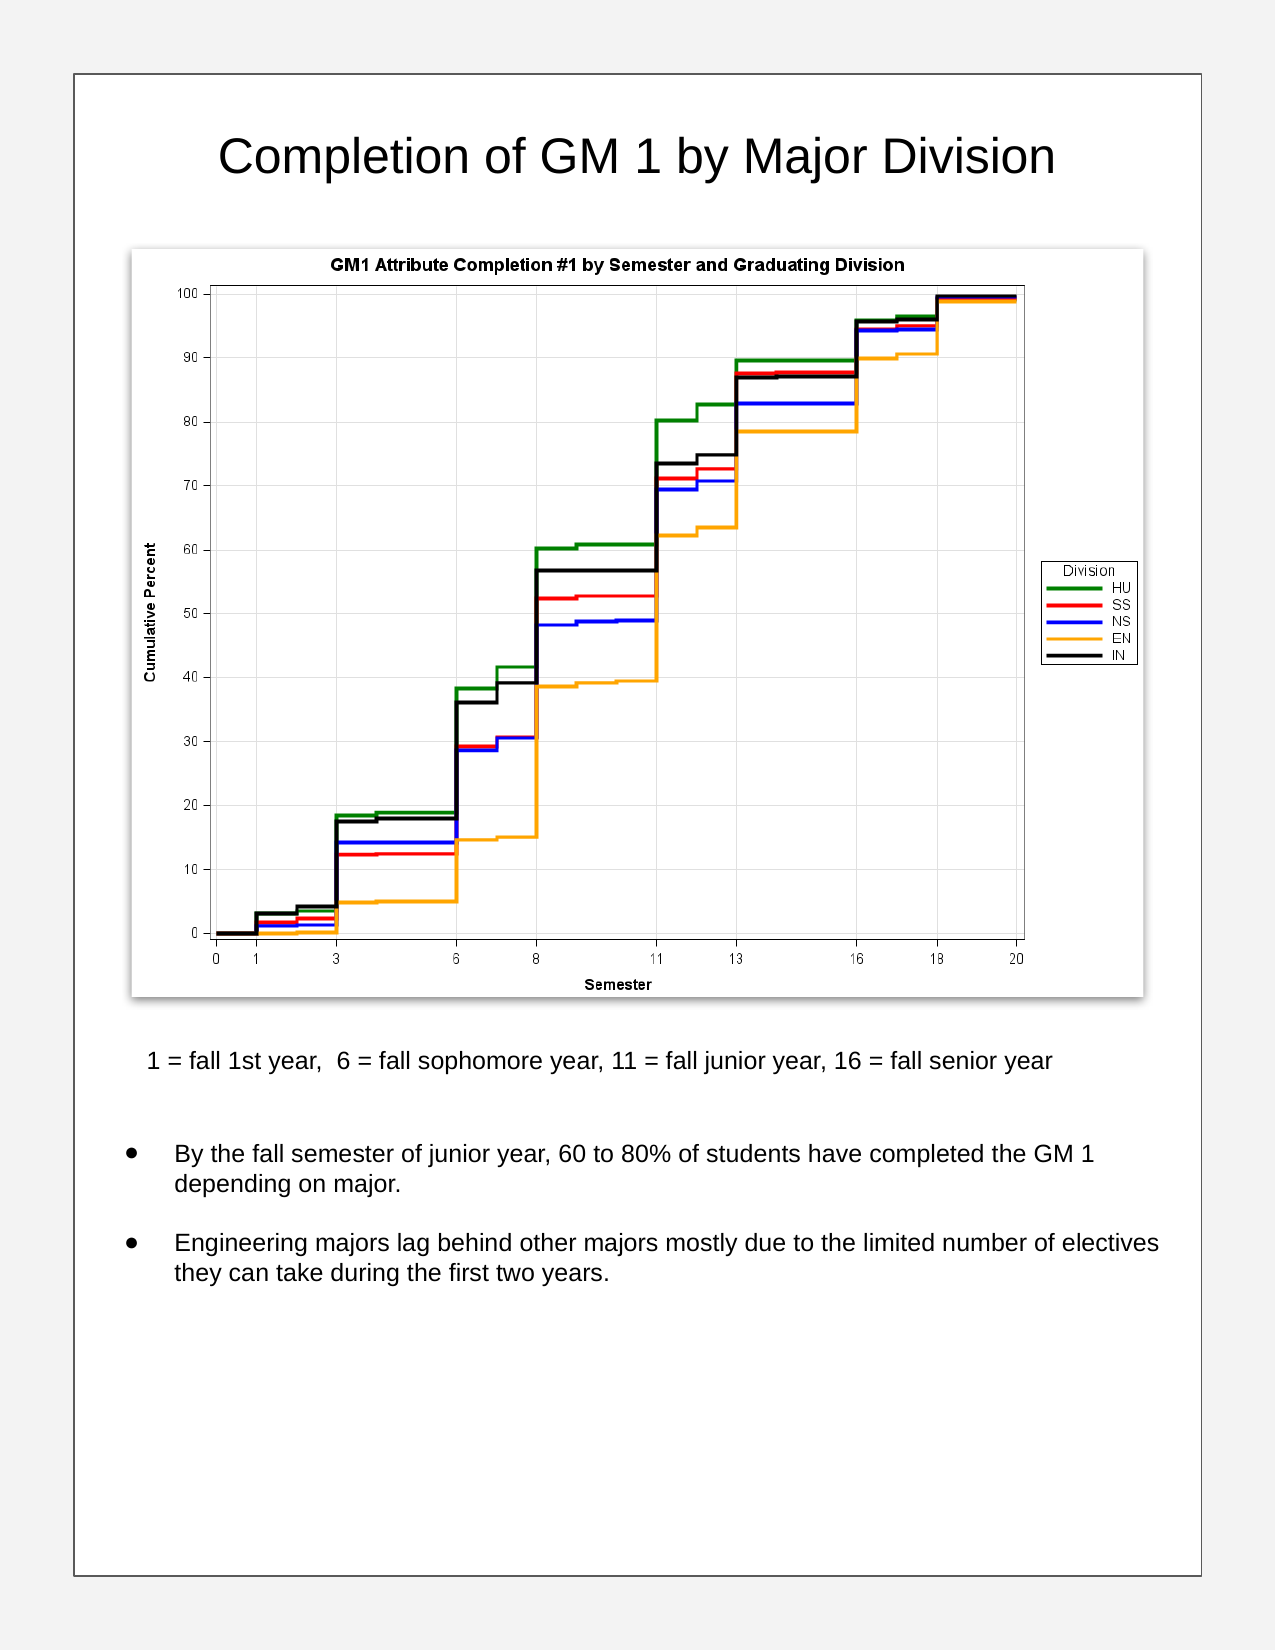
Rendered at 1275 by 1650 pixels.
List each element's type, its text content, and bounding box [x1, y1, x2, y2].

title Completion of GM 1 by Major Division [43, 108, 1232, 210]
picture [131, 249, 1144, 997]
text_box 1 = fall 1st year, 6 = fall sophomore year, 11 = fall junior year, 16 = fall senior year [131, 1029, 1144, 1122]
text_box By the fall semester of junior year, 60 to 80% of students have completed the GM 1 depending on major. Engineering majors lag behind other majors mostly due to the limited number of electives they can take during the first two years. [84, 1122, 1191, 1306]
